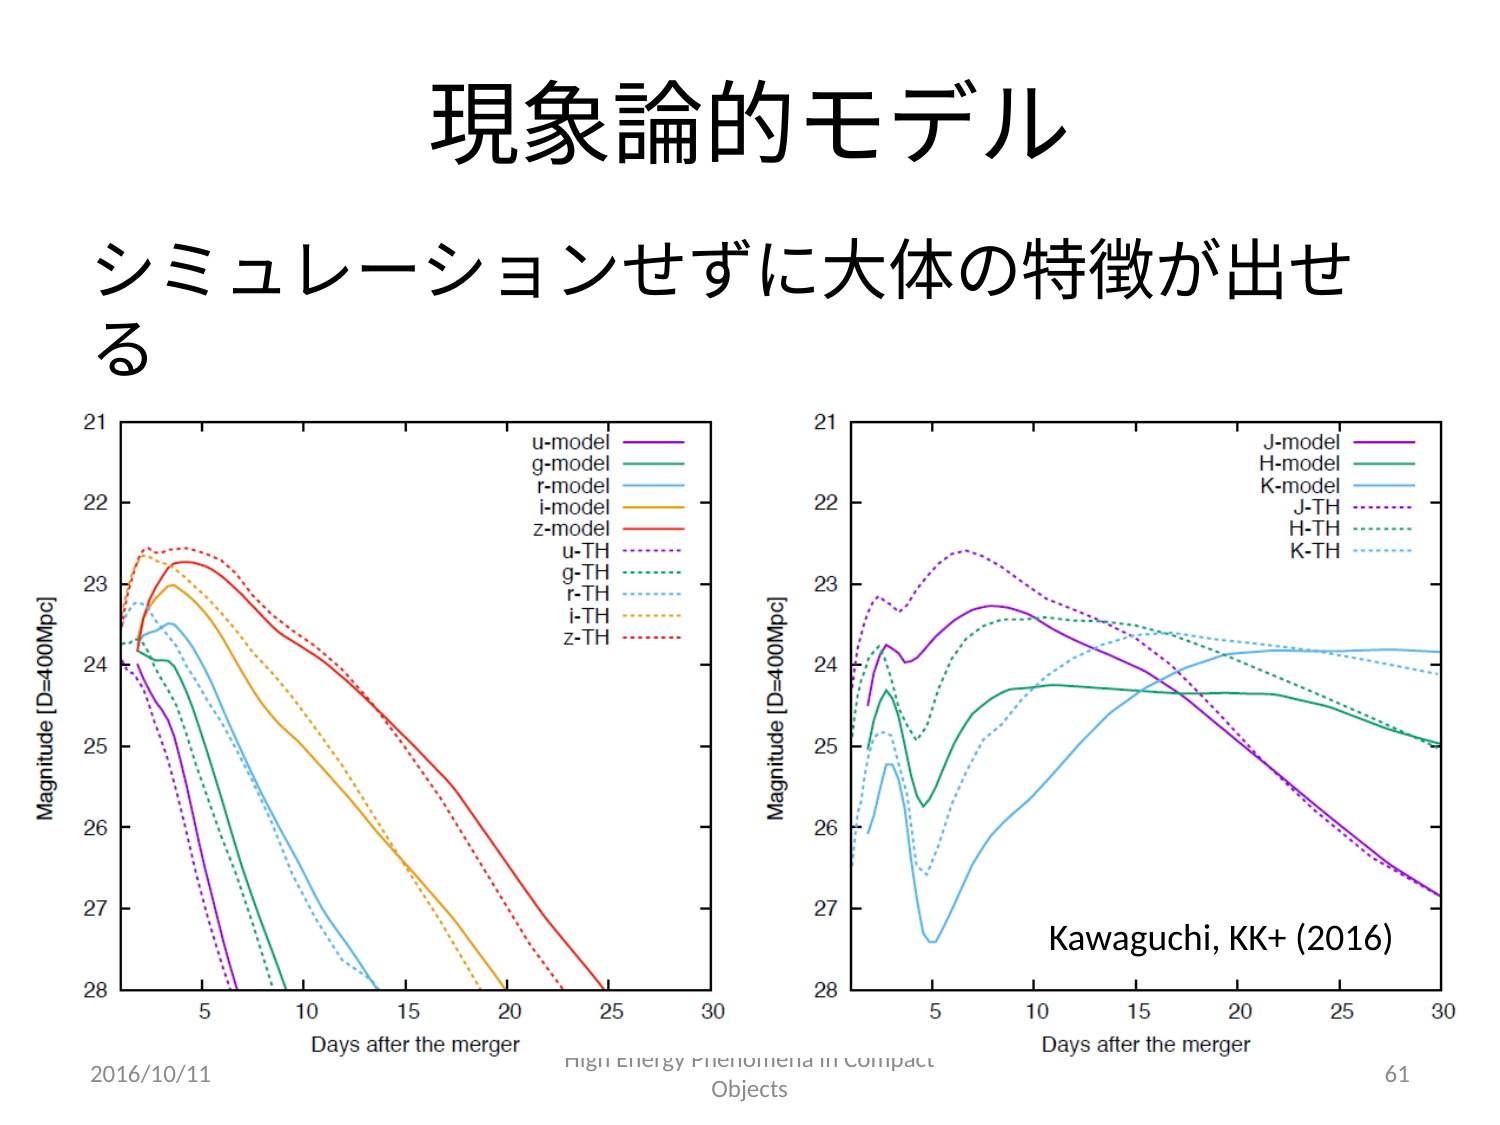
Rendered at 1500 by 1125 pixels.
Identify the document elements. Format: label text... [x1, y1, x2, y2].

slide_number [75, 1065, 425, 1103]
title 現象論的モデル [75, 45, 1425, 197]
picture [29, 408, 1459, 1058]
footer High Energy Phenomena in Compact Objects [512, 1065, 988, 1103]
slide_number 61 [1074, 1065, 1425, 1103]
list シミュレーションせずに大体の特徴が出せる ただし今はブラックホール・中性子星連星のみ [75, 219, 1425, 407]
